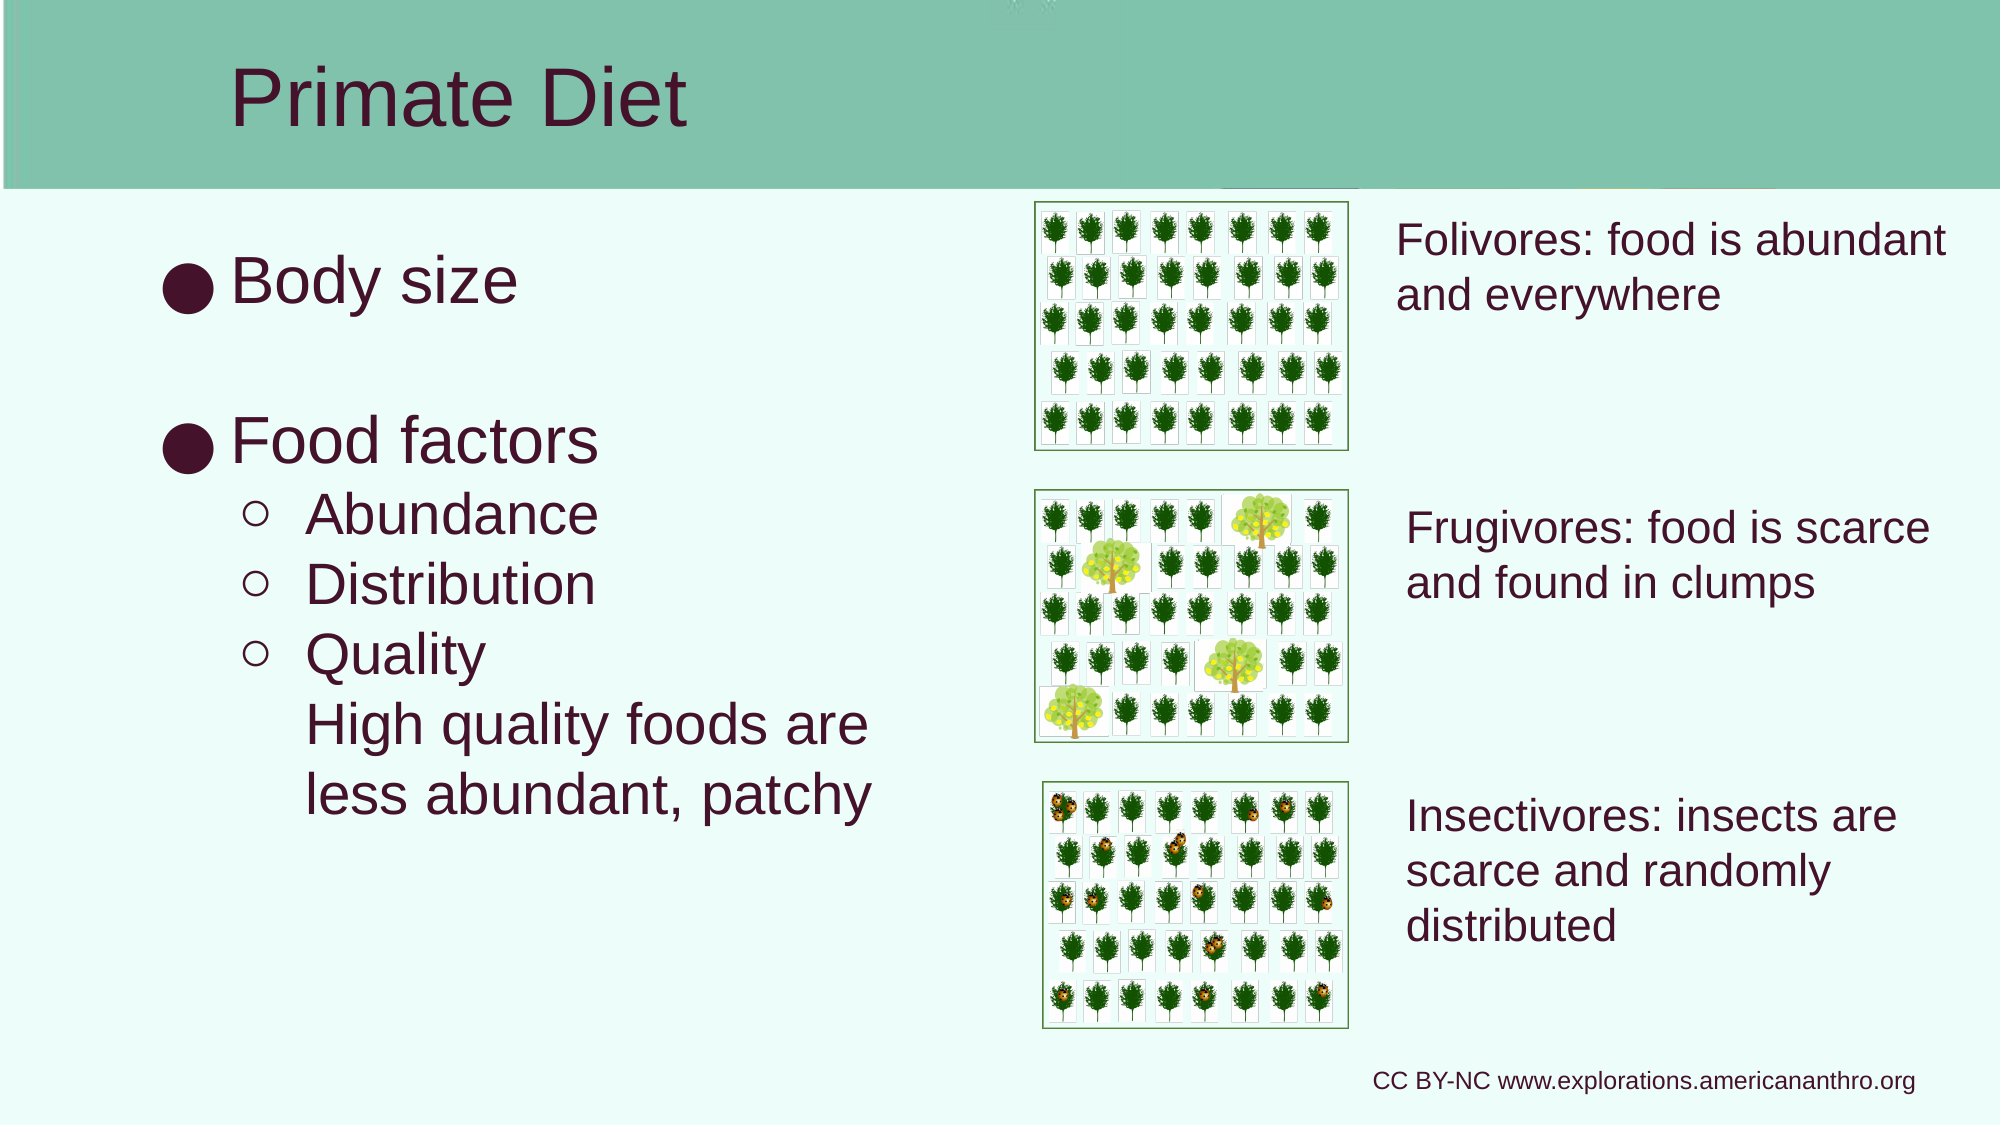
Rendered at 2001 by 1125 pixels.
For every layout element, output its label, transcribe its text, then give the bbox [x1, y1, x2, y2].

picture [1034, 489, 1349, 743]
picture [0, 0, 1120, 188]
picture [1042, 781, 1349, 1029]
picture [1034, 201, 1349, 451]
text_box Frugivores: food is scarce and found in clumps [1390, 482, 1981, 730]
text_box Insectivores: insects are scarce and randomly distributed [1390, 770, 1981, 1018]
text_box Folivores: food is abundant and everywhere [1380, 194, 1971, 442]
title Primate Diet [214, 0, 1911, 187]
list Body size Food factors Abundance Distribution Quality High quality foods are less abundant, patchy [140, 229, 941, 1047]
